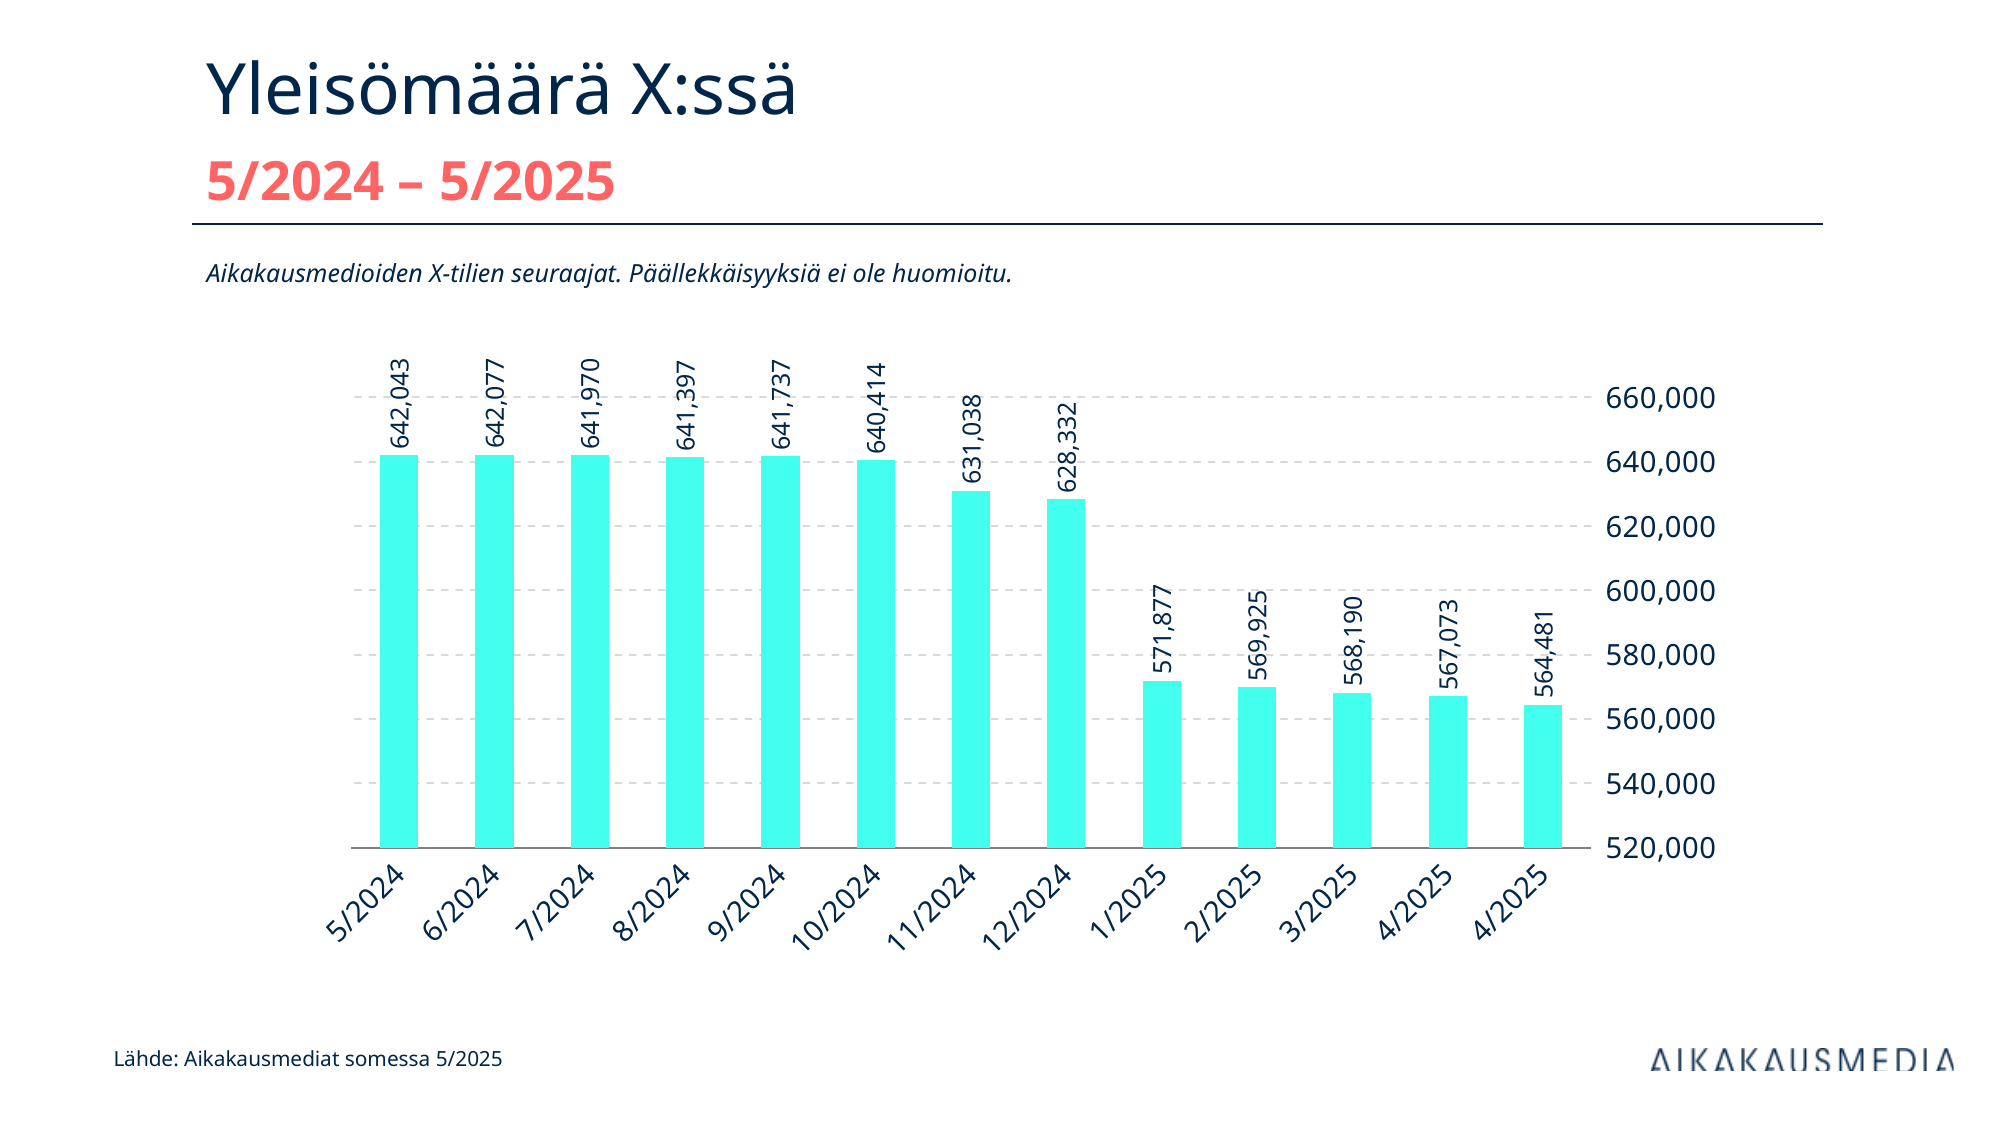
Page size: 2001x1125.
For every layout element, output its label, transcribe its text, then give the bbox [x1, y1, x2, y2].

title Yleisömäärä X:ssä 5/2024 – 5/2025 [191, 37, 1863, 221]
text_box Aikakausmedioiden X-tilien seuraajat. Päällekkäisyyksiä ei ole huomioitu. [191, 250, 1842, 295]
chart [114, 305, 1840, 1013]
